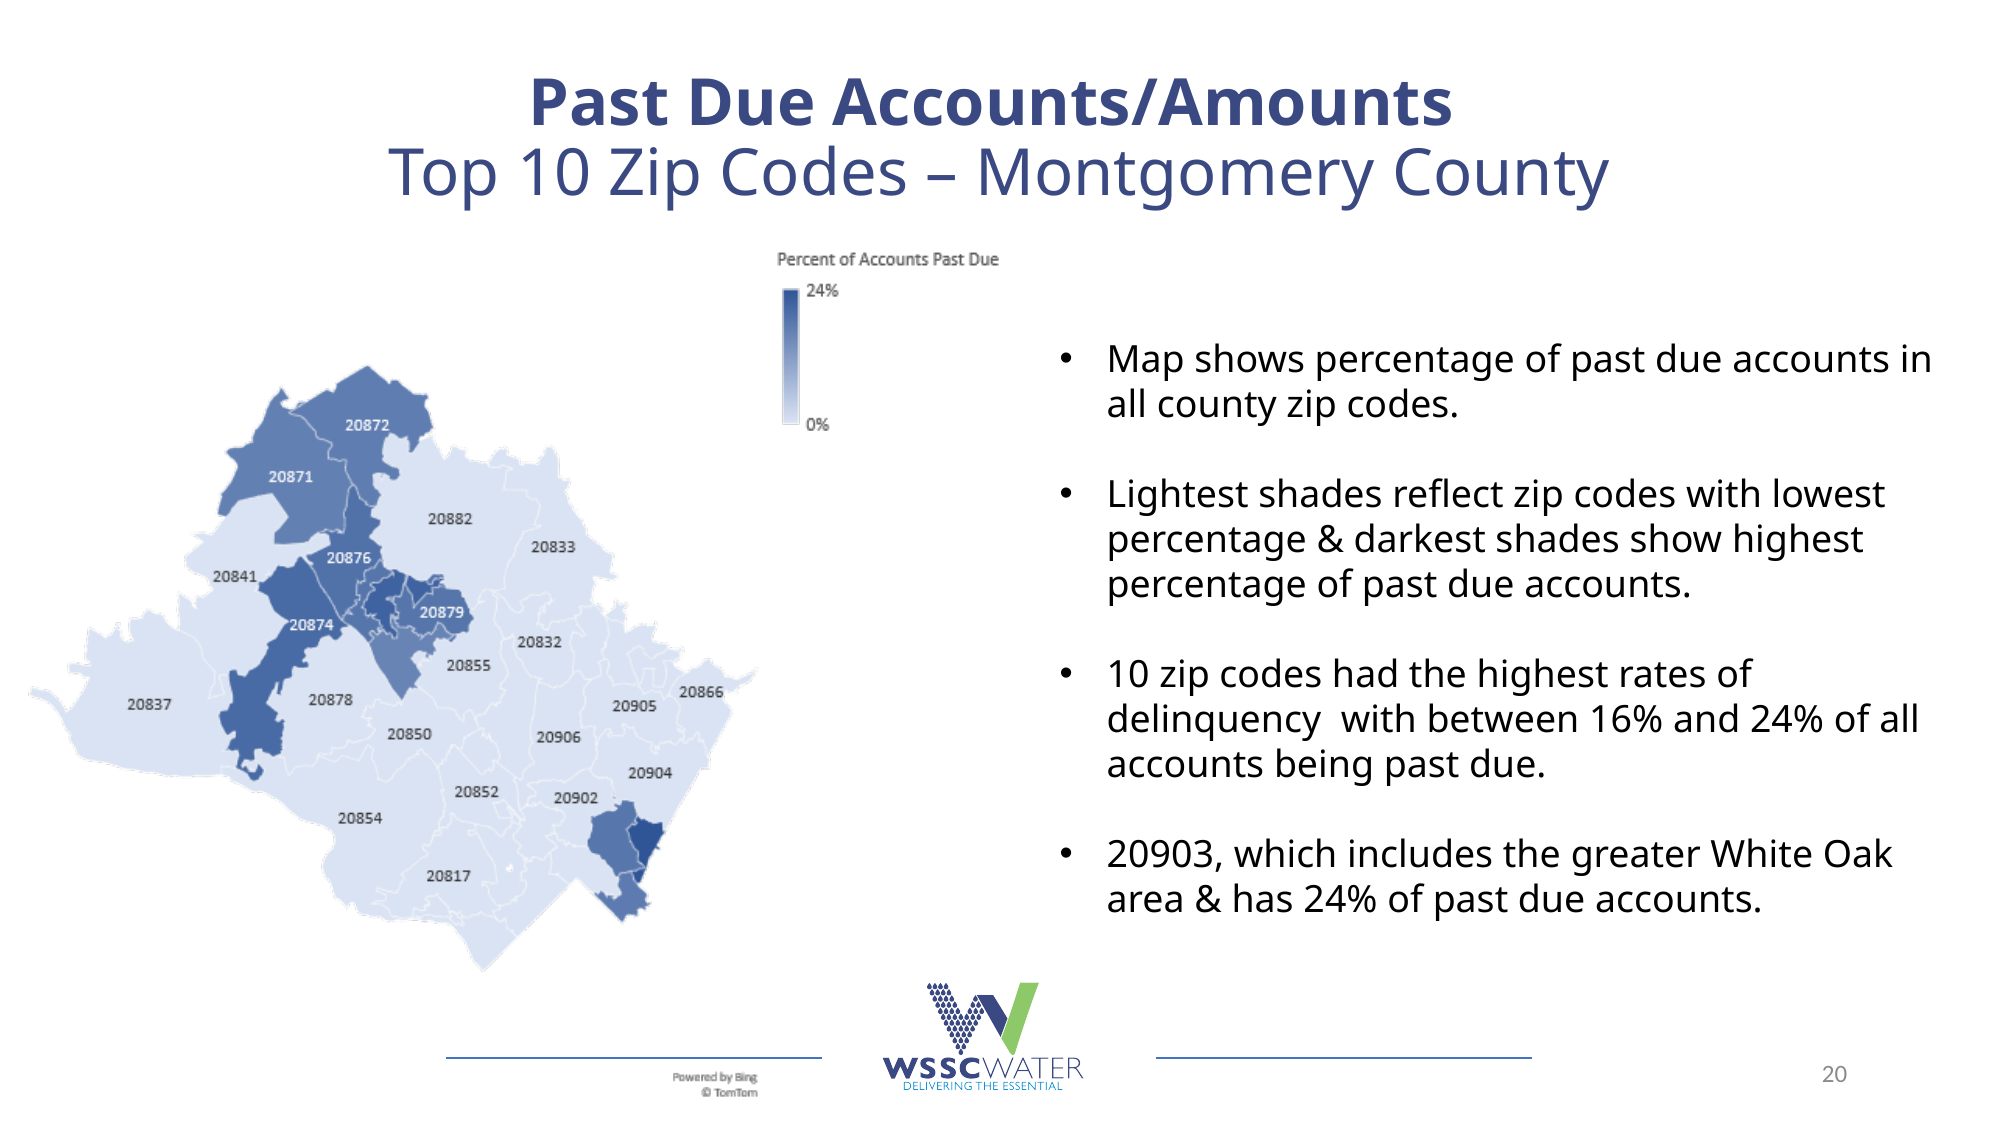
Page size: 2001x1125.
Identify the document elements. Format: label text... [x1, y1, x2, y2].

picture [18, 225, 1087, 1125]
title Past Due Accounts/Amounts Top 10 Zip Codes – Montgomery County [137, 59, 1863, 218]
text_box Map shows percentage of past due accounts in all county zip codes. Lightest shades reflect zip codes with lowest percentage & darkest shades show highest percentage of past due accounts. 10 zip codes had the highest rates of delinquency with between 16% and 24% of all accounts being past due. 20903, which includes the greater White Oak area & has 24% of past due accounts. [1044, 327, 1949, 1018]
slide_number 20 [1412, 1042, 1863, 1103]
